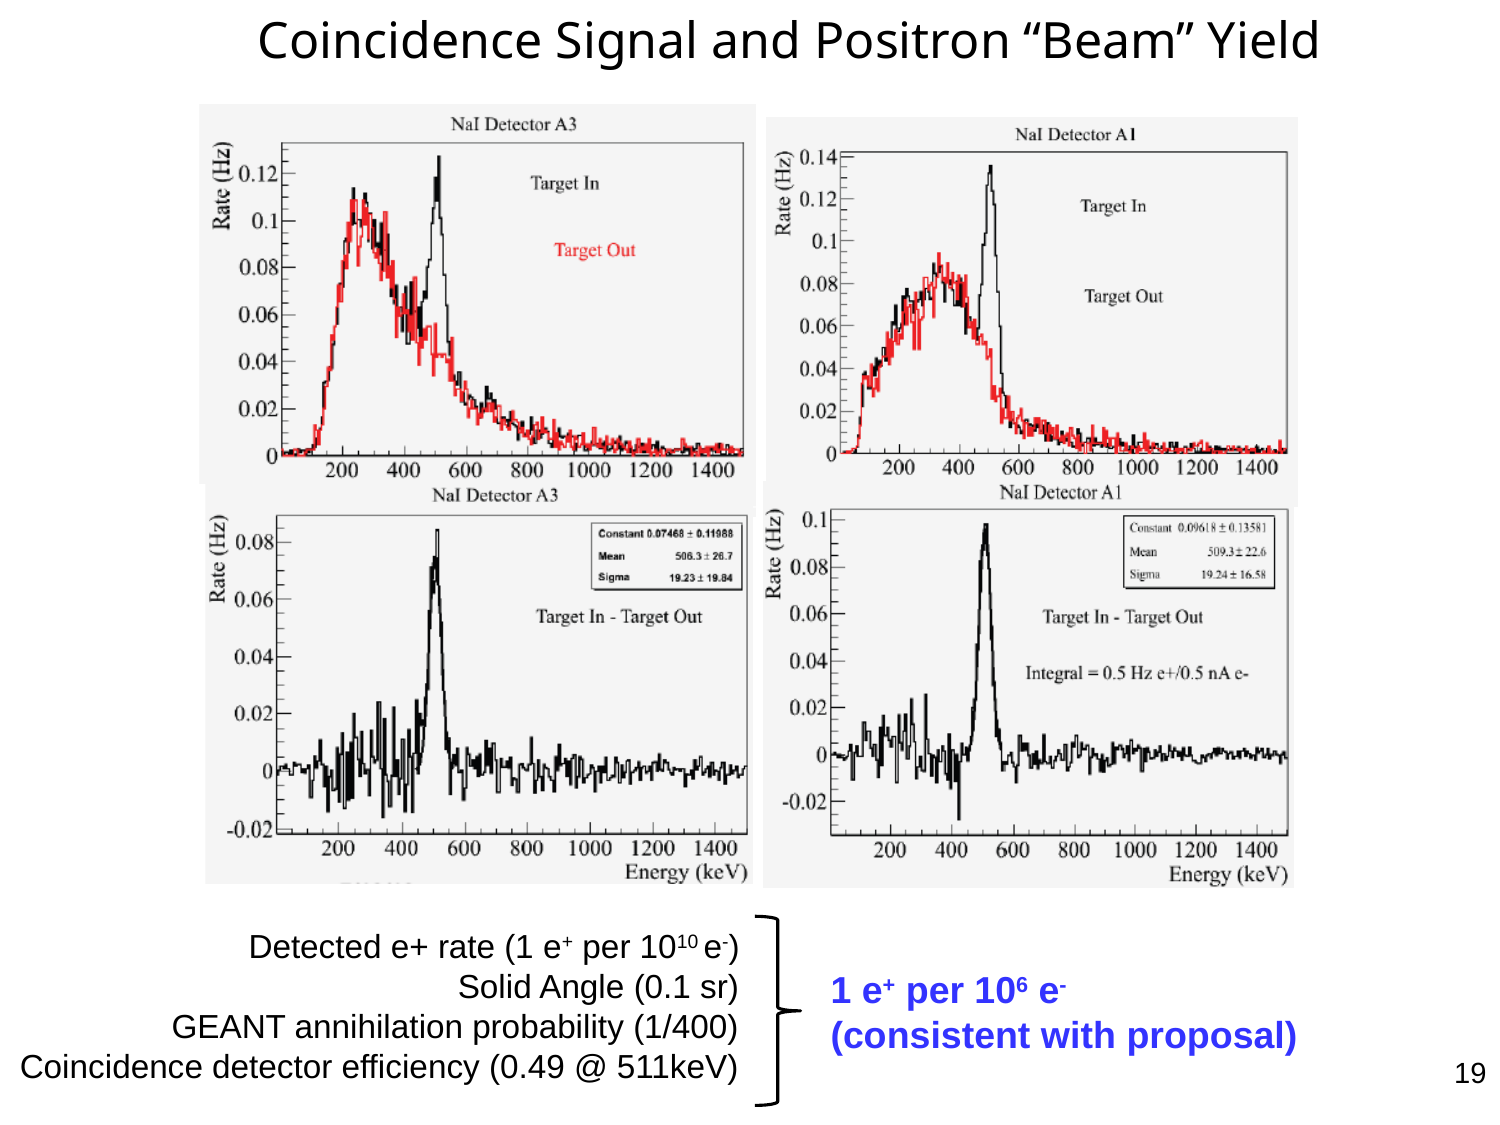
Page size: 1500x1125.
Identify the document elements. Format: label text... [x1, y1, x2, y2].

text_box Coincidence Signal and Positron “Beam” Yield [243, 1, 1337, 76]
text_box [198, 104, 1298, 484]
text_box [0, 916, 1316, 1106]
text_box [199, 481, 1295, 888]
slide_number 19 [1151, 1046, 1500, 1125]
